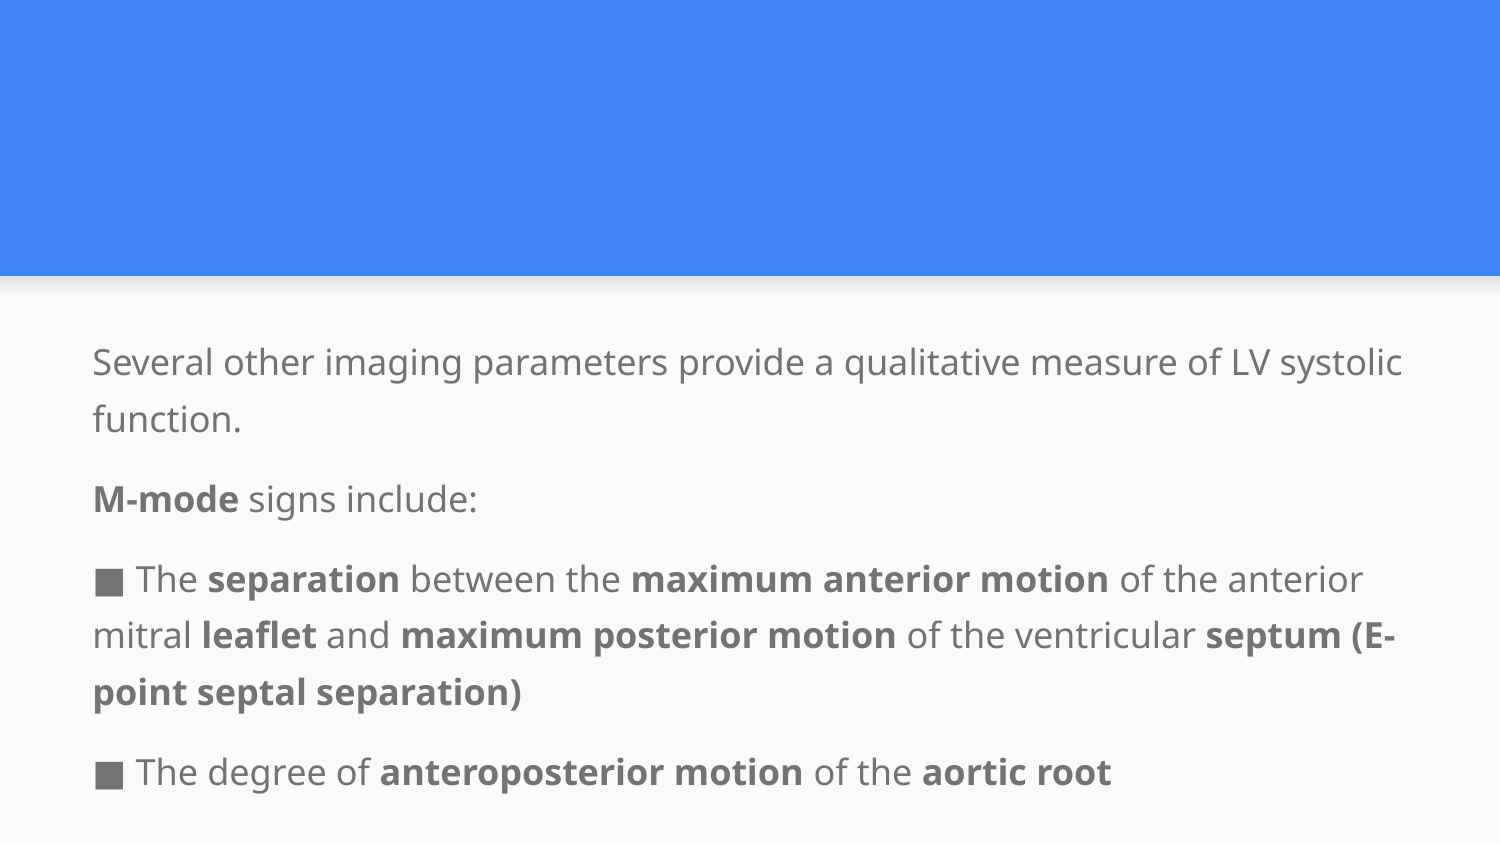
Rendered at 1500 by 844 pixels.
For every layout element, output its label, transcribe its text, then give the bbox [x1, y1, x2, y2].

list Several other imaging parameters provide a qualitative measure of LV systolic function. M-mode signs include: ■ The separation between the maximum anterior motion of the anterior mitral leaflet and maximum posterior motion of the ventricular septum (E-point septal separation) ■ The degree of anteroposterior motion of the aortic root [77, 314, 1427, 814]
